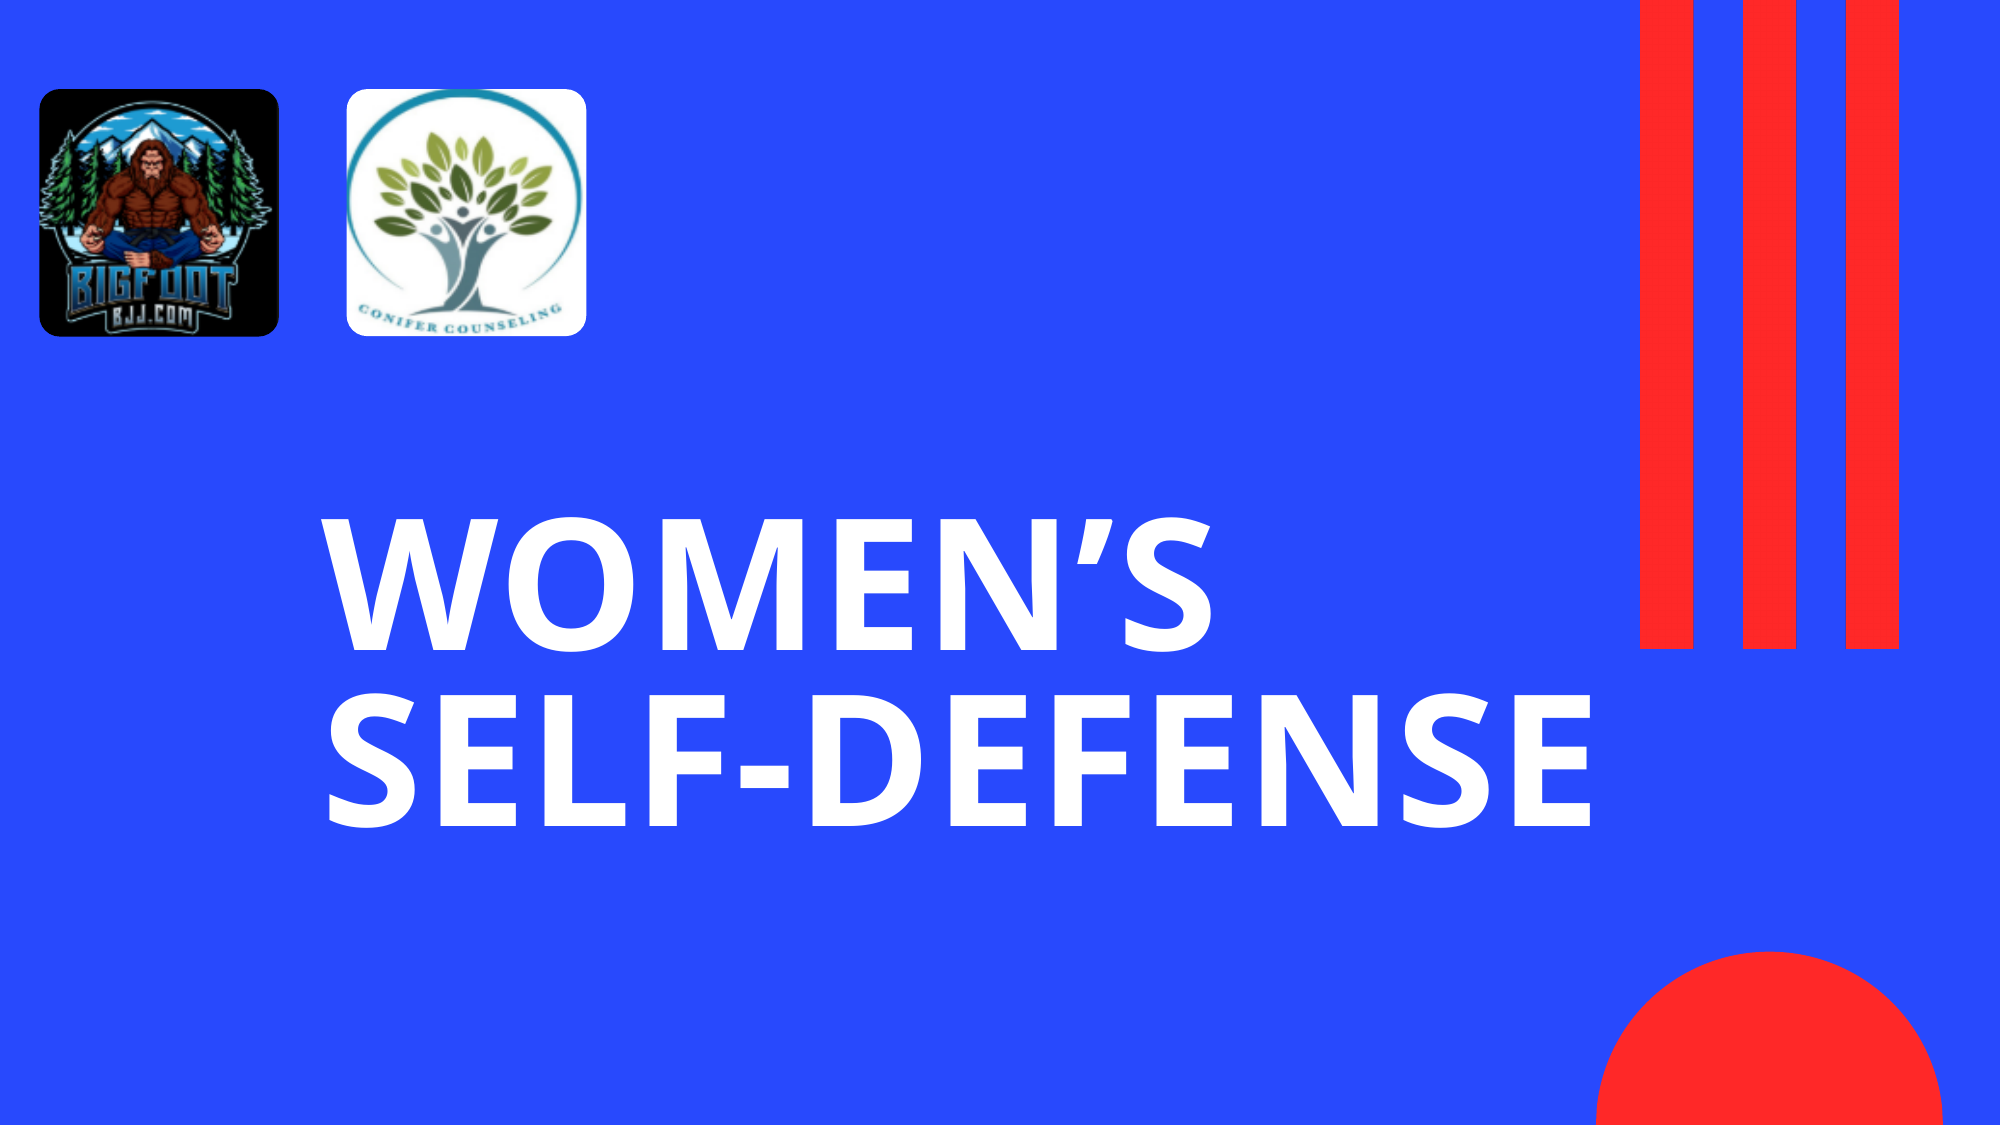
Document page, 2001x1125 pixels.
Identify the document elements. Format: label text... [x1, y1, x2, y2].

picture [39, 89, 279, 337]
picture [346, 89, 587, 337]
picture [1640, 0, 1899, 649]
title WOMEN’S SELF-DEFENSE [320, 357, 1893, 1014]
